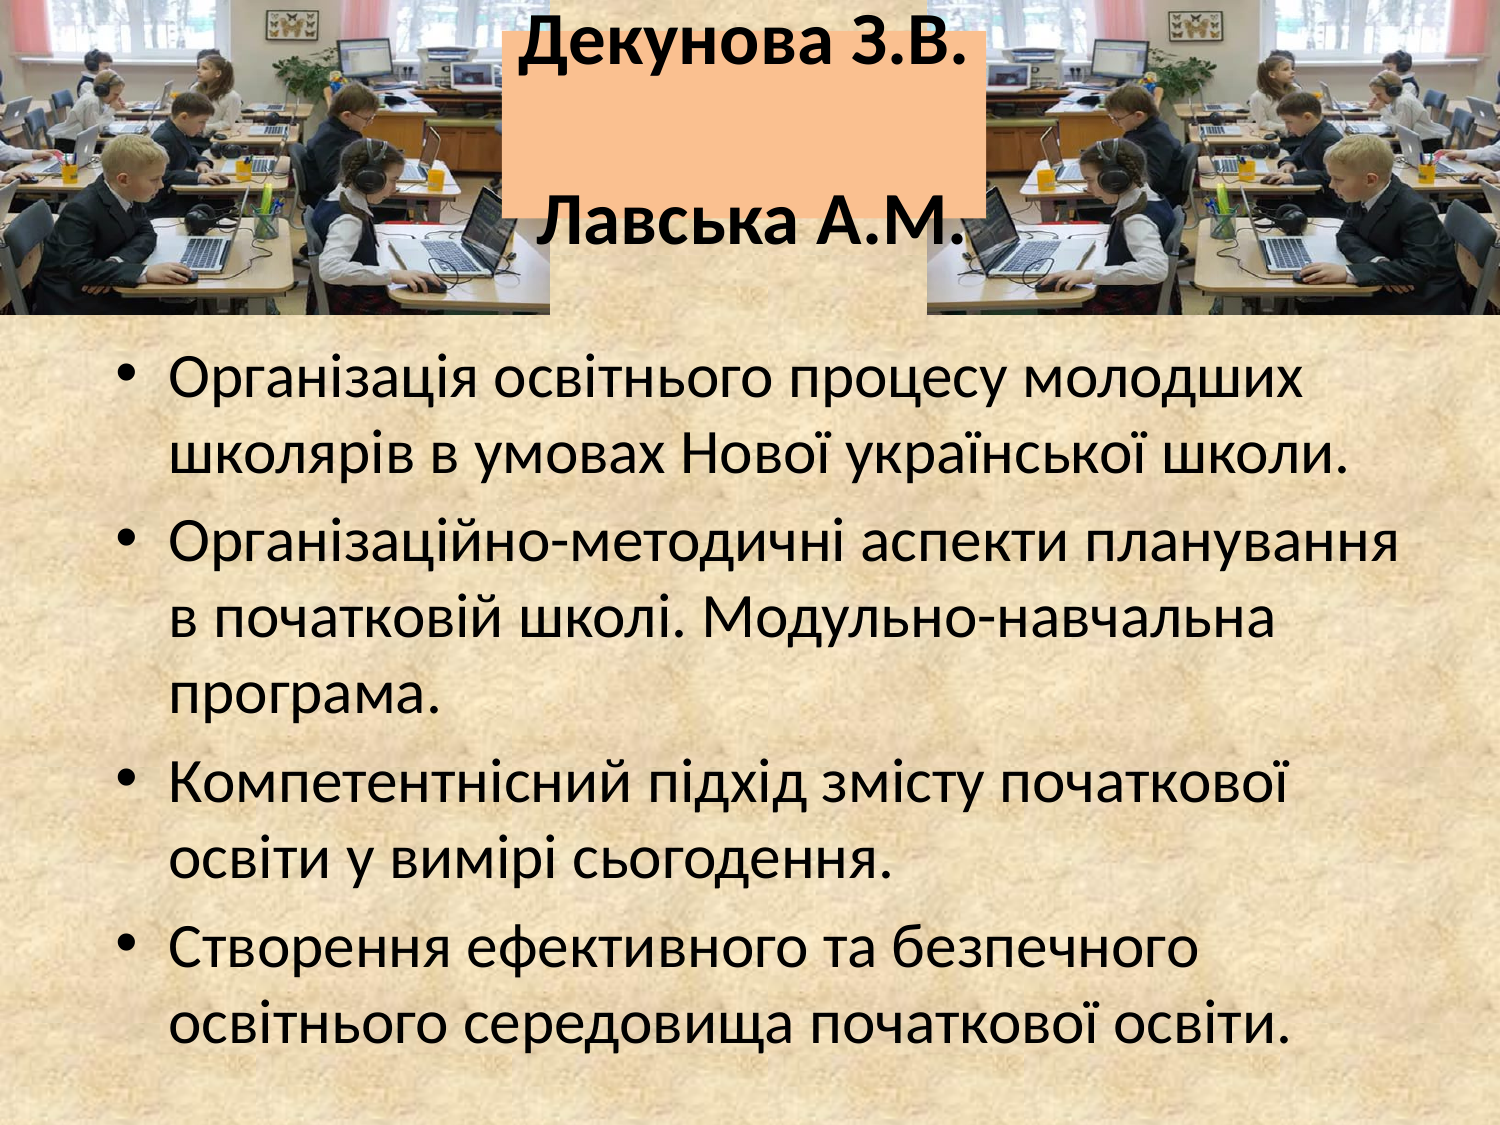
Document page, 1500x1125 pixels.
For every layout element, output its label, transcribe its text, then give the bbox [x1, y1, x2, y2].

title Декунова З.В. Лавська А.М. [554, 30, 921, 219]
picture [0, 0, 1500, 1125]
list Організація освітнього процесу молодших школярів в умовах Нової української школи. Організаційно-методичні аспекти планування в початковій школі. Модульно-навчальна програма. Компетентнісний підхід змісту початкової освіти у вимірі сьогодення. Створення ефективного та безпечного освітнього середовища початкової освіти. [100, 326, 1451, 1069]
